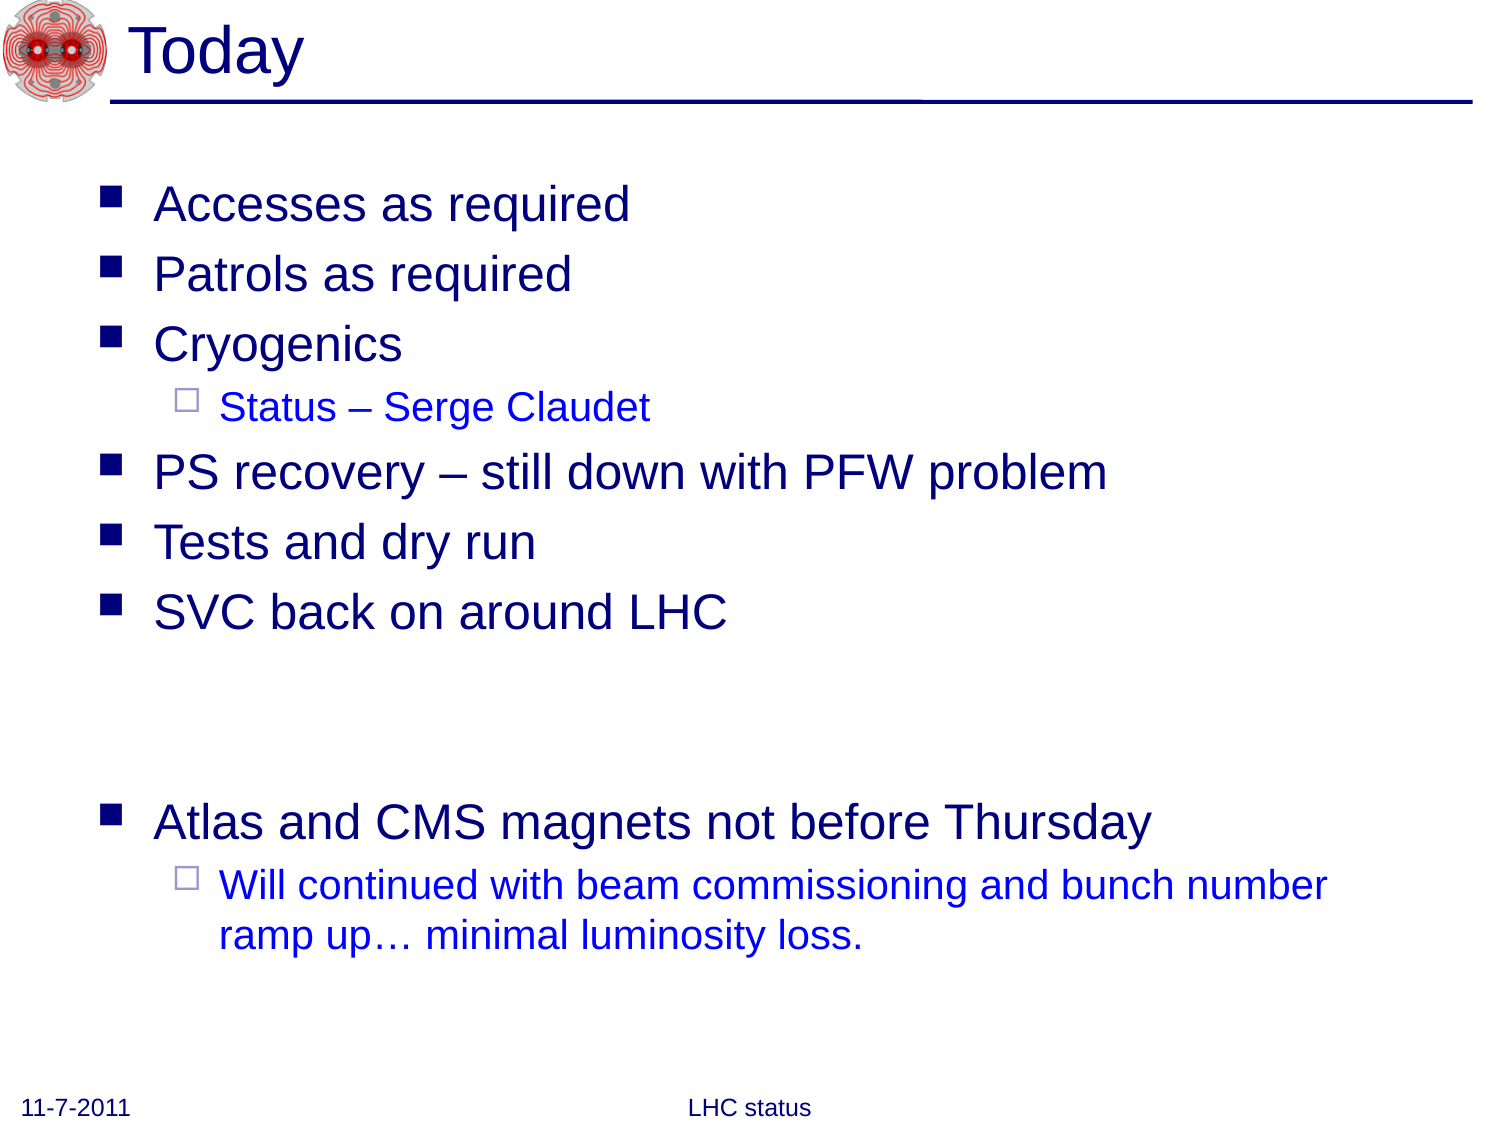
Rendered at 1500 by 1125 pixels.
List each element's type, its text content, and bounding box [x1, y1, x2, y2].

list Accesses as required Patrols as required Cryogenics Status – Serge Claudet PS recovery – still down with PFW problem Tests and dry run SVC back on around LHC Atlas and CMS magnets not before Thursday Will continued with beam commissioning and bunch number ramp up… minimal luminosity loss. [81, 163, 1433, 1003]
picture [0, 0, 108, 103]
title Today [111, 3, 1463, 91]
footer LHC status [512, 1087, 988, 1125]
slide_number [5, 1085, 356, 1125]
